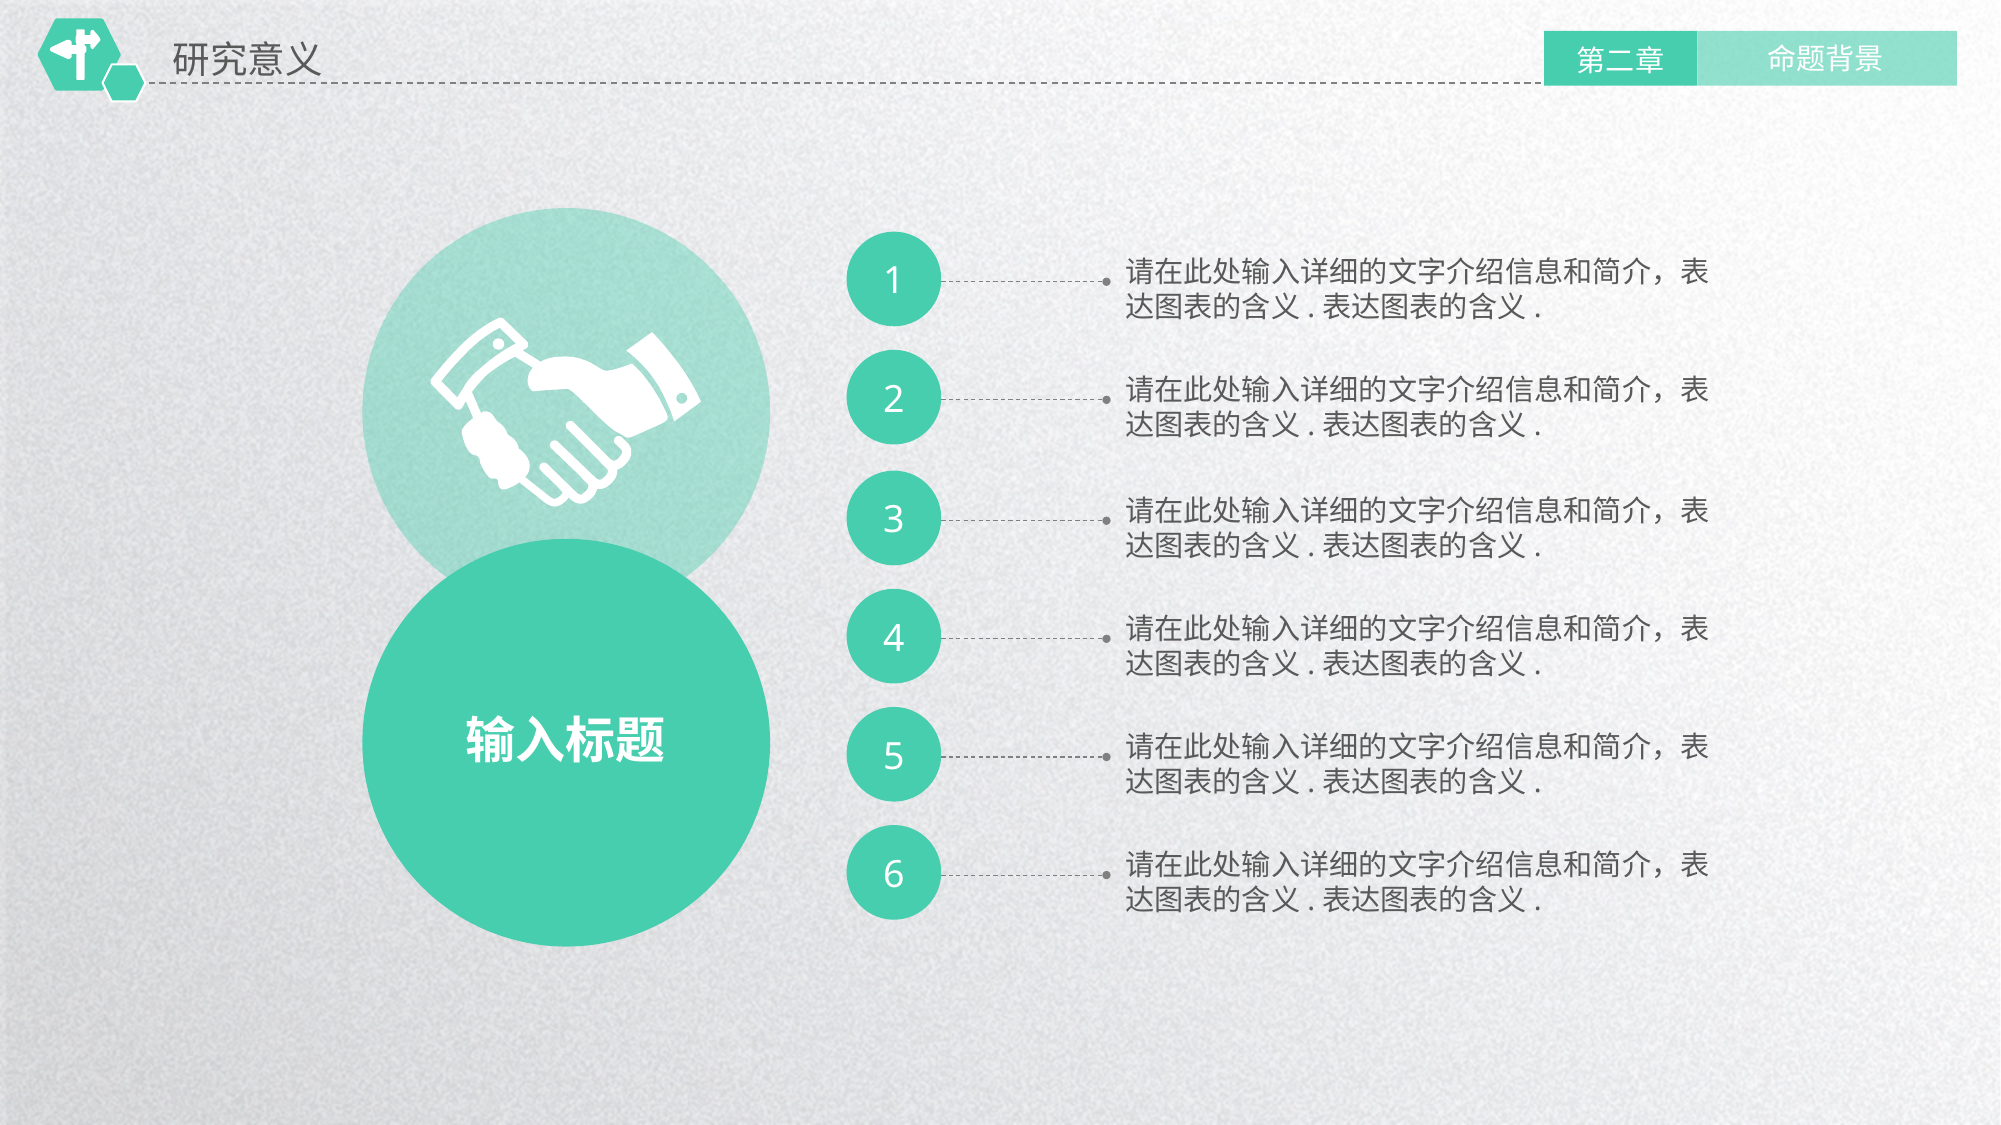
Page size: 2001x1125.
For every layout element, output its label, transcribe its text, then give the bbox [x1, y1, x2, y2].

text_box 研究意义 [161, 30, 469, 82]
text_box [100, 62, 148, 104]
text_box 6 [844, 822, 944, 922]
text_box 3 [844, 468, 944, 568]
text_box [430, 317, 668, 507]
text_box 请在此处输入详细的文字介绍信息和简介，表达图表的含义.表达图表的含义. [1110, 363, 1745, 484]
text_box [626, 332, 701, 422]
text_box [1542, 29, 1695, 82]
text_box [360, 205, 773, 618]
text_box 请在此处输入详细的文字介绍信息和简介，表达图表的含义.表达图表的含义. [1110, 602, 1745, 720]
text_box [1544, 83, 1695, 88]
text_box 请在此处输入详细的文字介绍信息和简介，表达图表的含义.表达图表的含义. [1110, 245, 1745, 363]
text_box [49, 29, 101, 80]
text_box 输入标题 [401, 708, 730, 769]
text_box [360, 577, 773, 949]
text_box 5 [844, 704, 944, 804]
text_box 第二章 [1544, 36, 1698, 83]
text_box 命题背景 [1695, 34, 1956, 82]
text_box 请在此处输入详细的文字介绍信息和简介，表达图表的含义.表达图表的含义. [1110, 838, 1745, 970]
text_box [37, 18, 121, 91]
text_box 请在此处输入详细的文字介绍信息和简介，表达图表的含义.表达图表的含义. [1110, 720, 1745, 838]
text_box 请在此处输入详细的文字介绍信息和简介，表达图表的含义.表达图表的含义. [1110, 484, 1745, 602]
picture [0, 0, 2001, 1125]
text_box 1 [844, 229, 944, 329]
text_box 2 [844, 347, 944, 447]
text_box 4 [844, 586, 944, 686]
text_box [1695, 29, 1959, 88]
